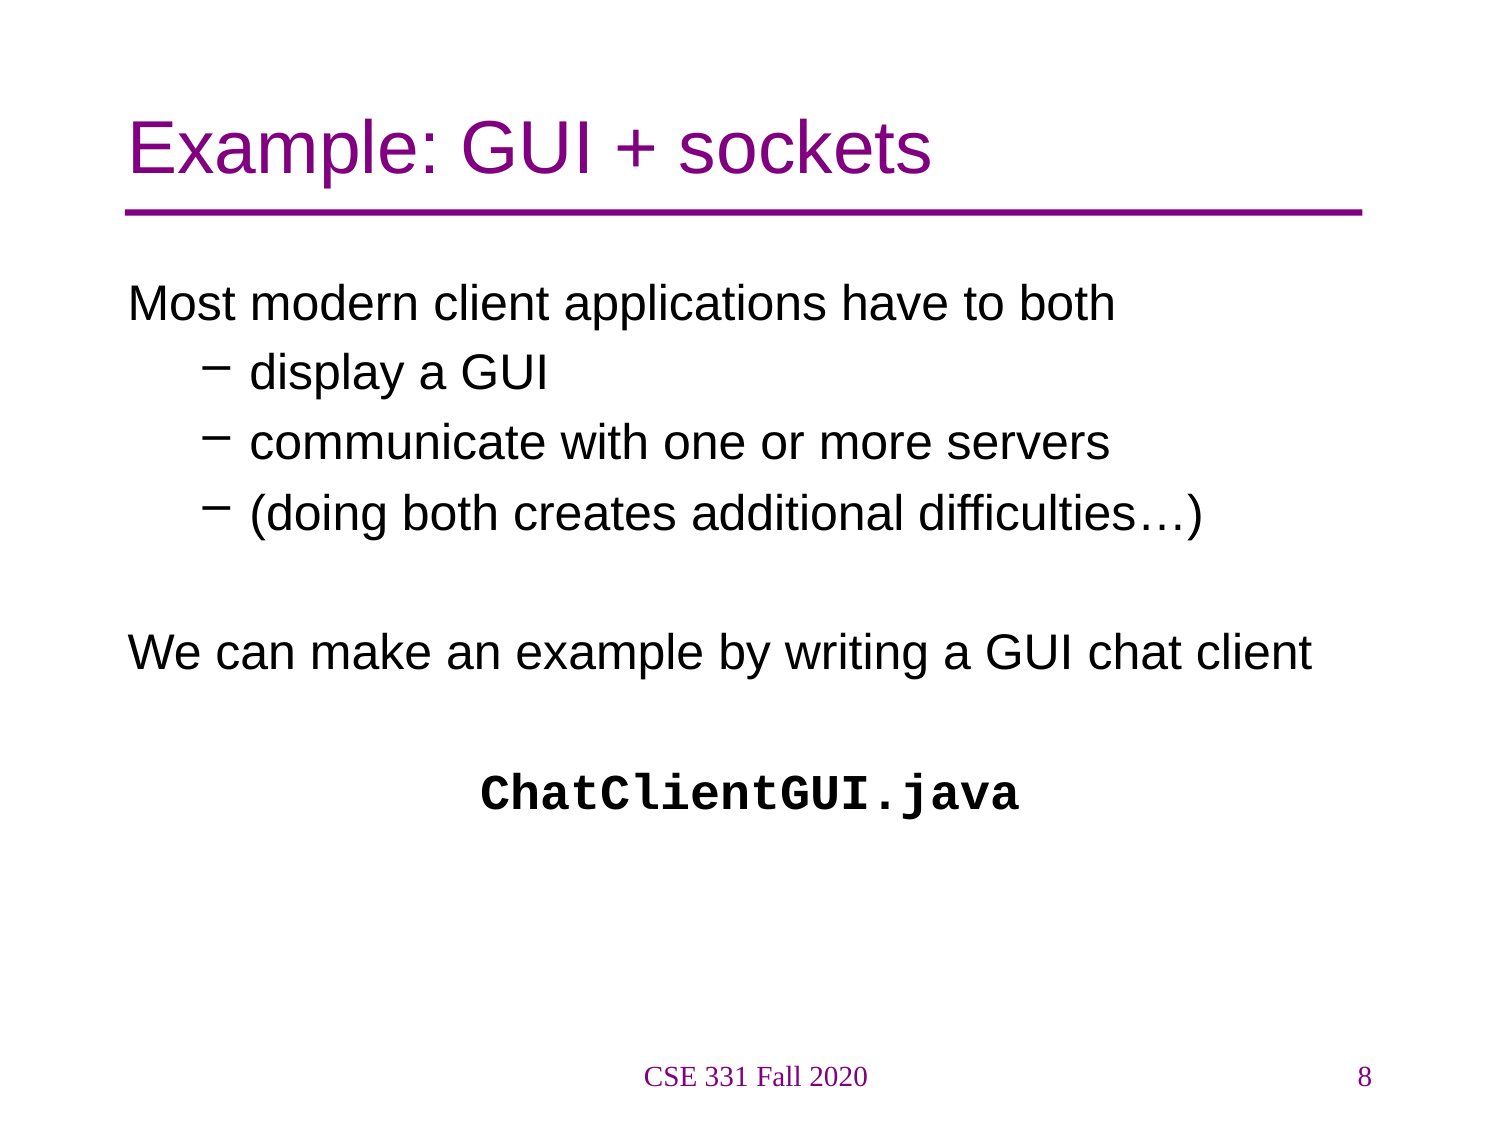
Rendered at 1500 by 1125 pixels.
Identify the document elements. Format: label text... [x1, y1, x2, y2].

title Example: GUI + sockets [112, 50, 1388, 238]
list Most modern client applications have to both display a GUI communicate with one or more servers (doing both creates additional difficulties…) We can make an example by writing a GUI chat client ChatClientGUI.java [112, 262, 1388, 1000]
footer CSE 331 Fall 2020 [474, 1049, 1038, 1125]
slide_number 8 [1074, 1049, 1388, 1125]
